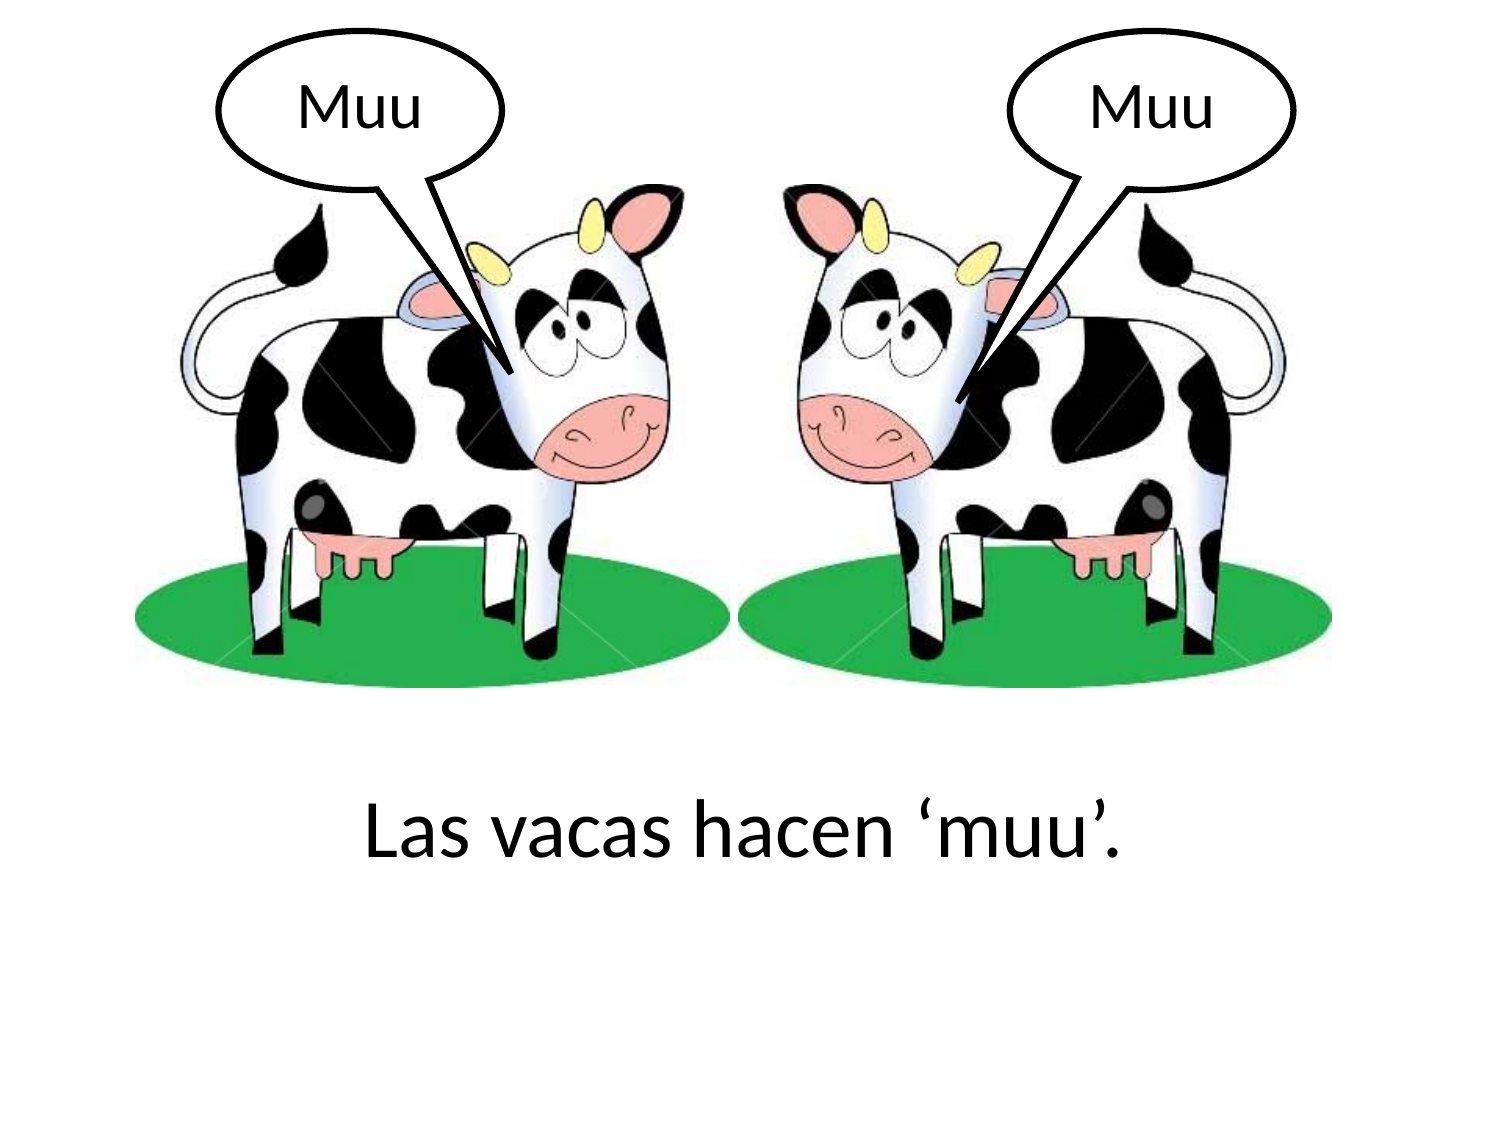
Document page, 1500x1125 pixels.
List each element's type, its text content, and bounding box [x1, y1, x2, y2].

text_box Las vacas hacen ‘muu’. [123, 766, 1364, 882]
picture [135, 184, 730, 688]
text_box Muu [1009, 30, 1294, 182]
text_box Muu [218, 30, 502, 182]
picture [737, 184, 1333, 688]
